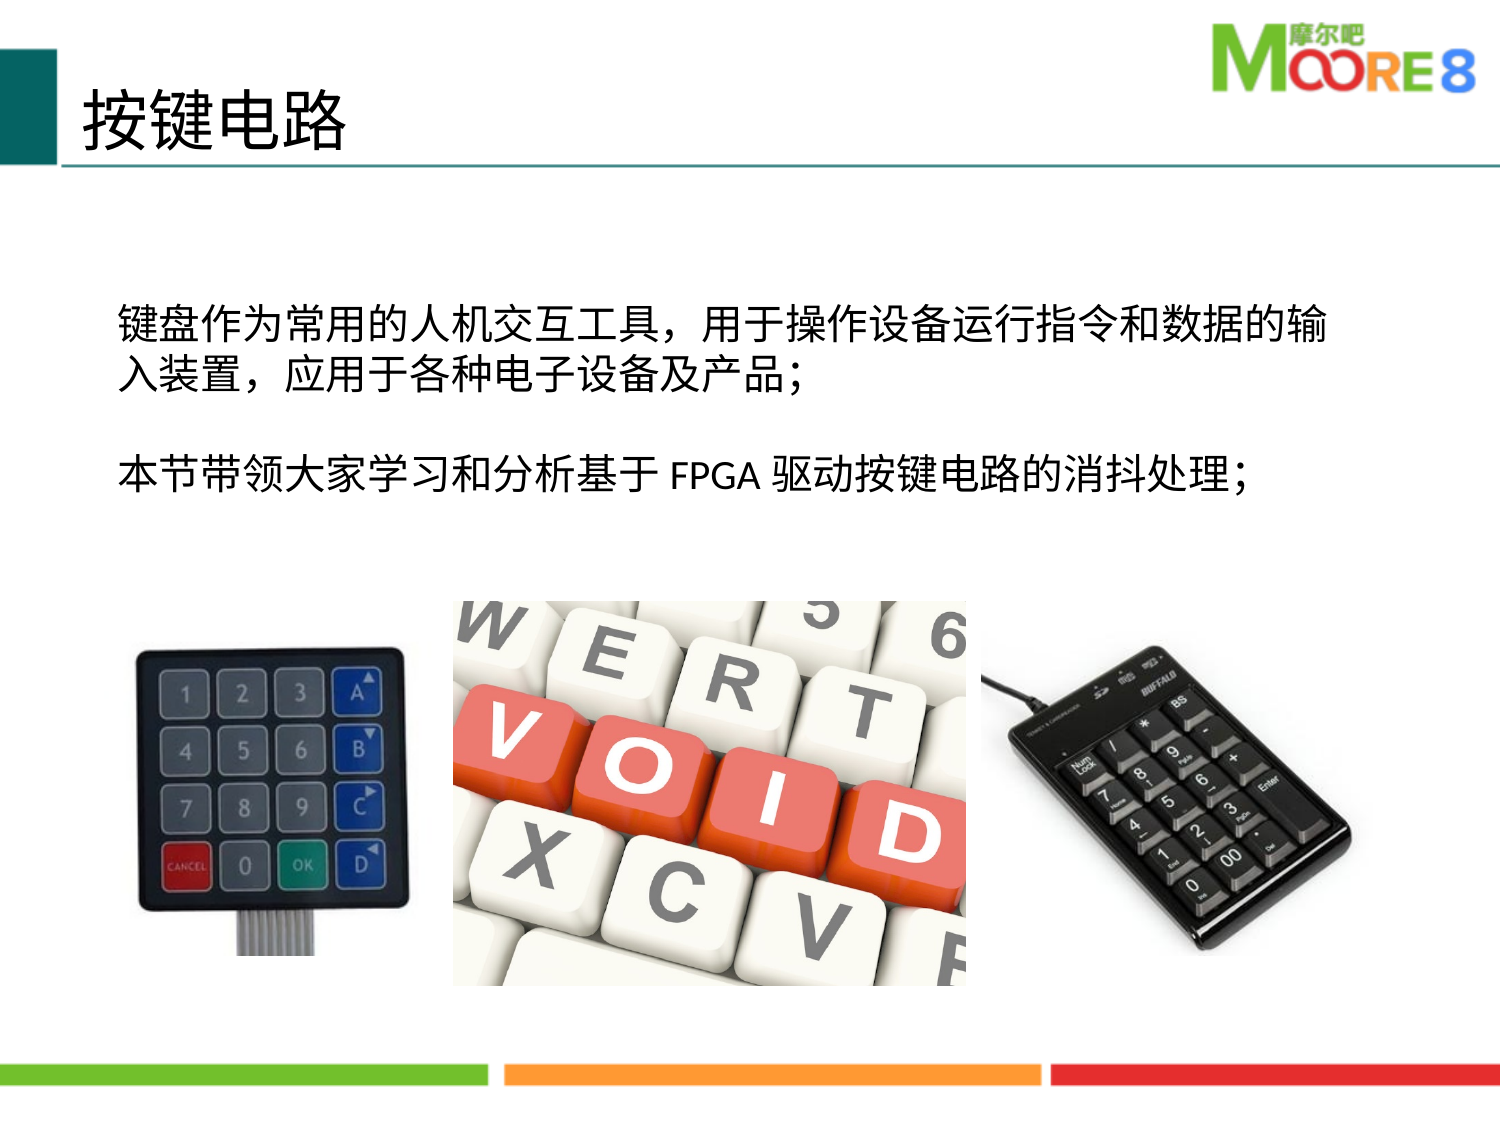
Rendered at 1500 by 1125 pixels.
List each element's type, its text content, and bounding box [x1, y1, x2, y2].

picture [0, 0, 1500, 1125]
text_box 键盘作为常用的人机交互工具，用于操作设备运行指令和数据的输入装置，应用于各种电子设备及产品； 本节带领大家学习和分析基于FPGA驱动按键电路的消抖处理； [102, 290, 1373, 506]
text_box 按键电路 [66, 59, 1361, 188]
